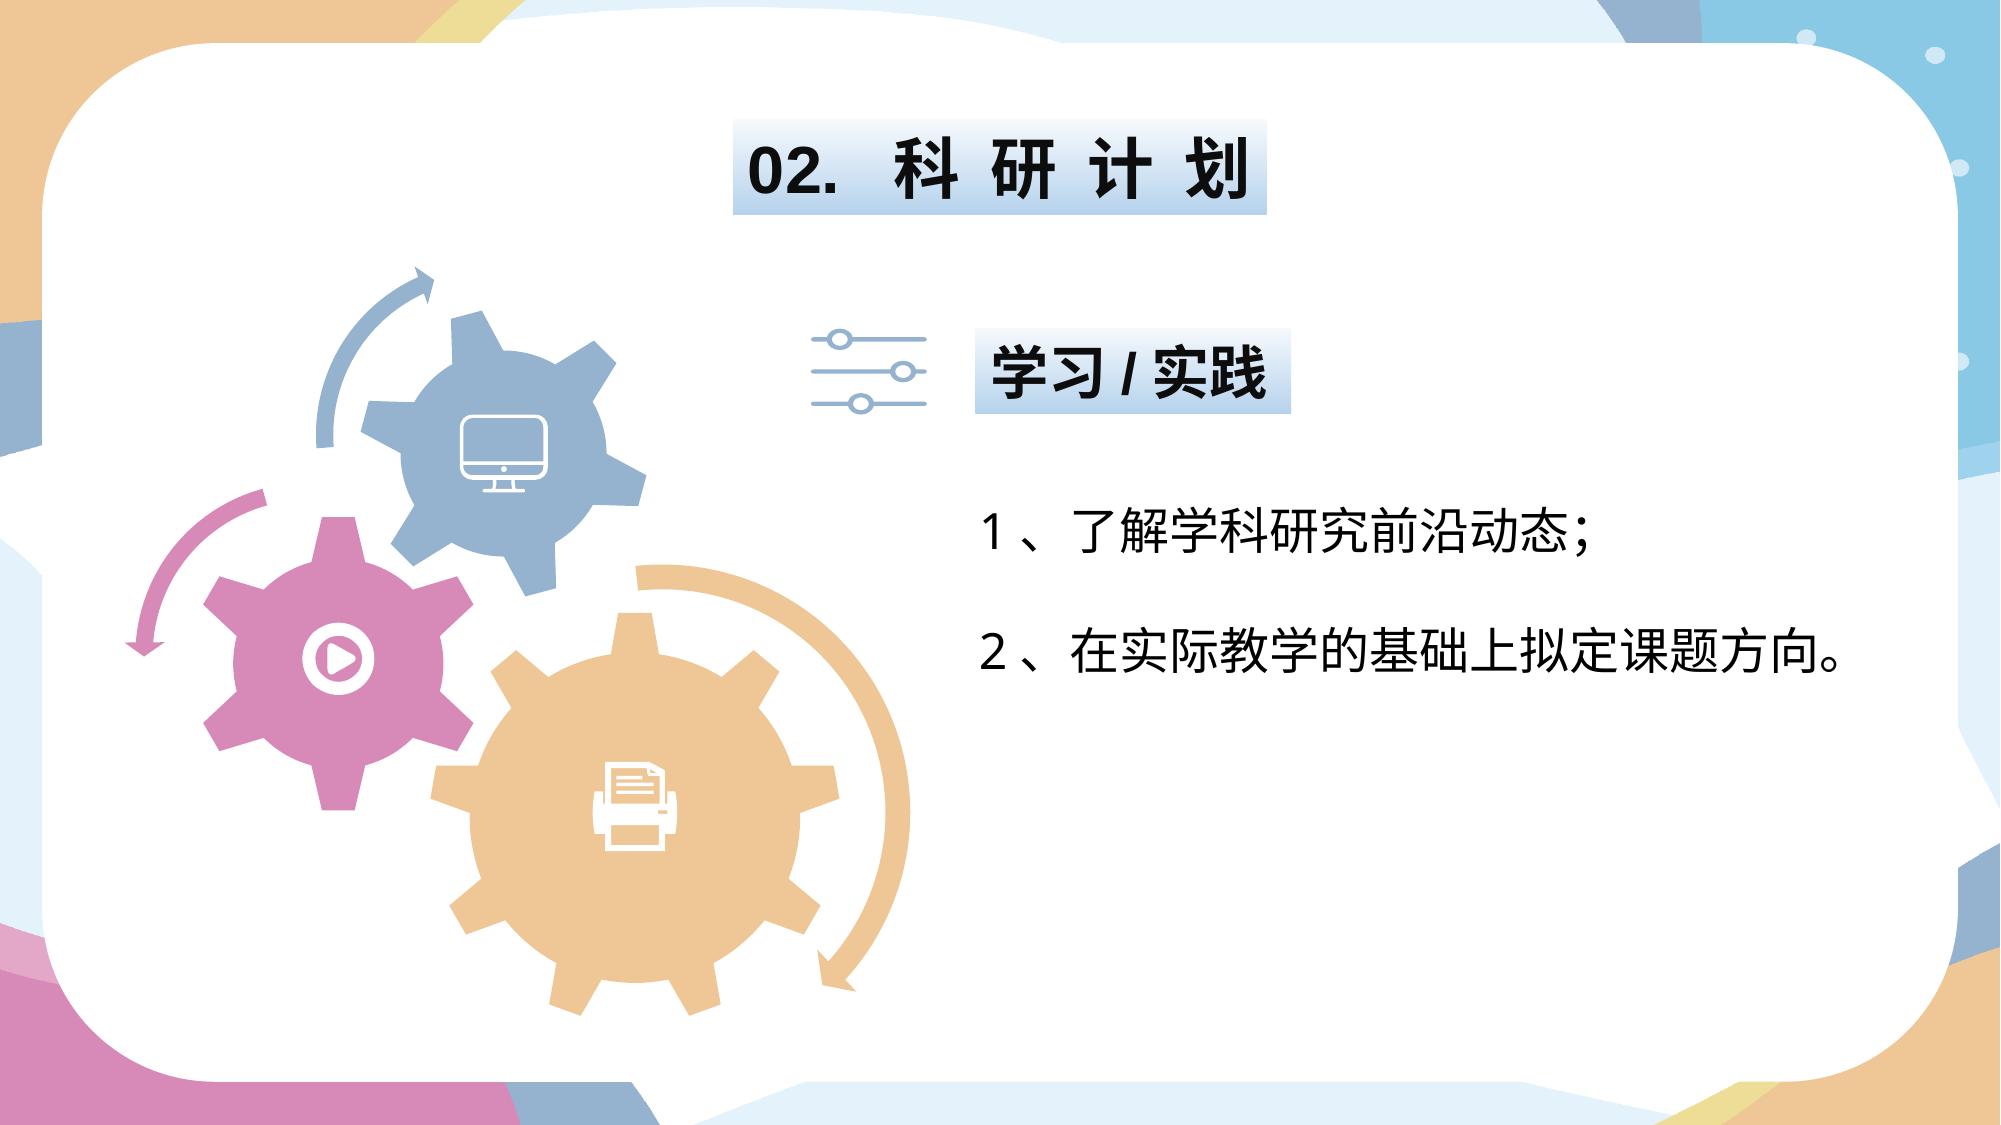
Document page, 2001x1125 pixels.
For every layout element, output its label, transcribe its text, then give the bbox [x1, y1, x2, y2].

text_box 02. 科 研 计 划 [733, 119, 1267, 215]
text_box 学习/实践 [975, 328, 1292, 414]
picture [0, 0, 2000, 1125]
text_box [459, 414, 548, 493]
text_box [123, 250, 927, 1077]
text_box 1、了解学科研究前沿动态； 2、在实际教学的基础上拟定课题方向。 [964, 492, 1875, 688]
